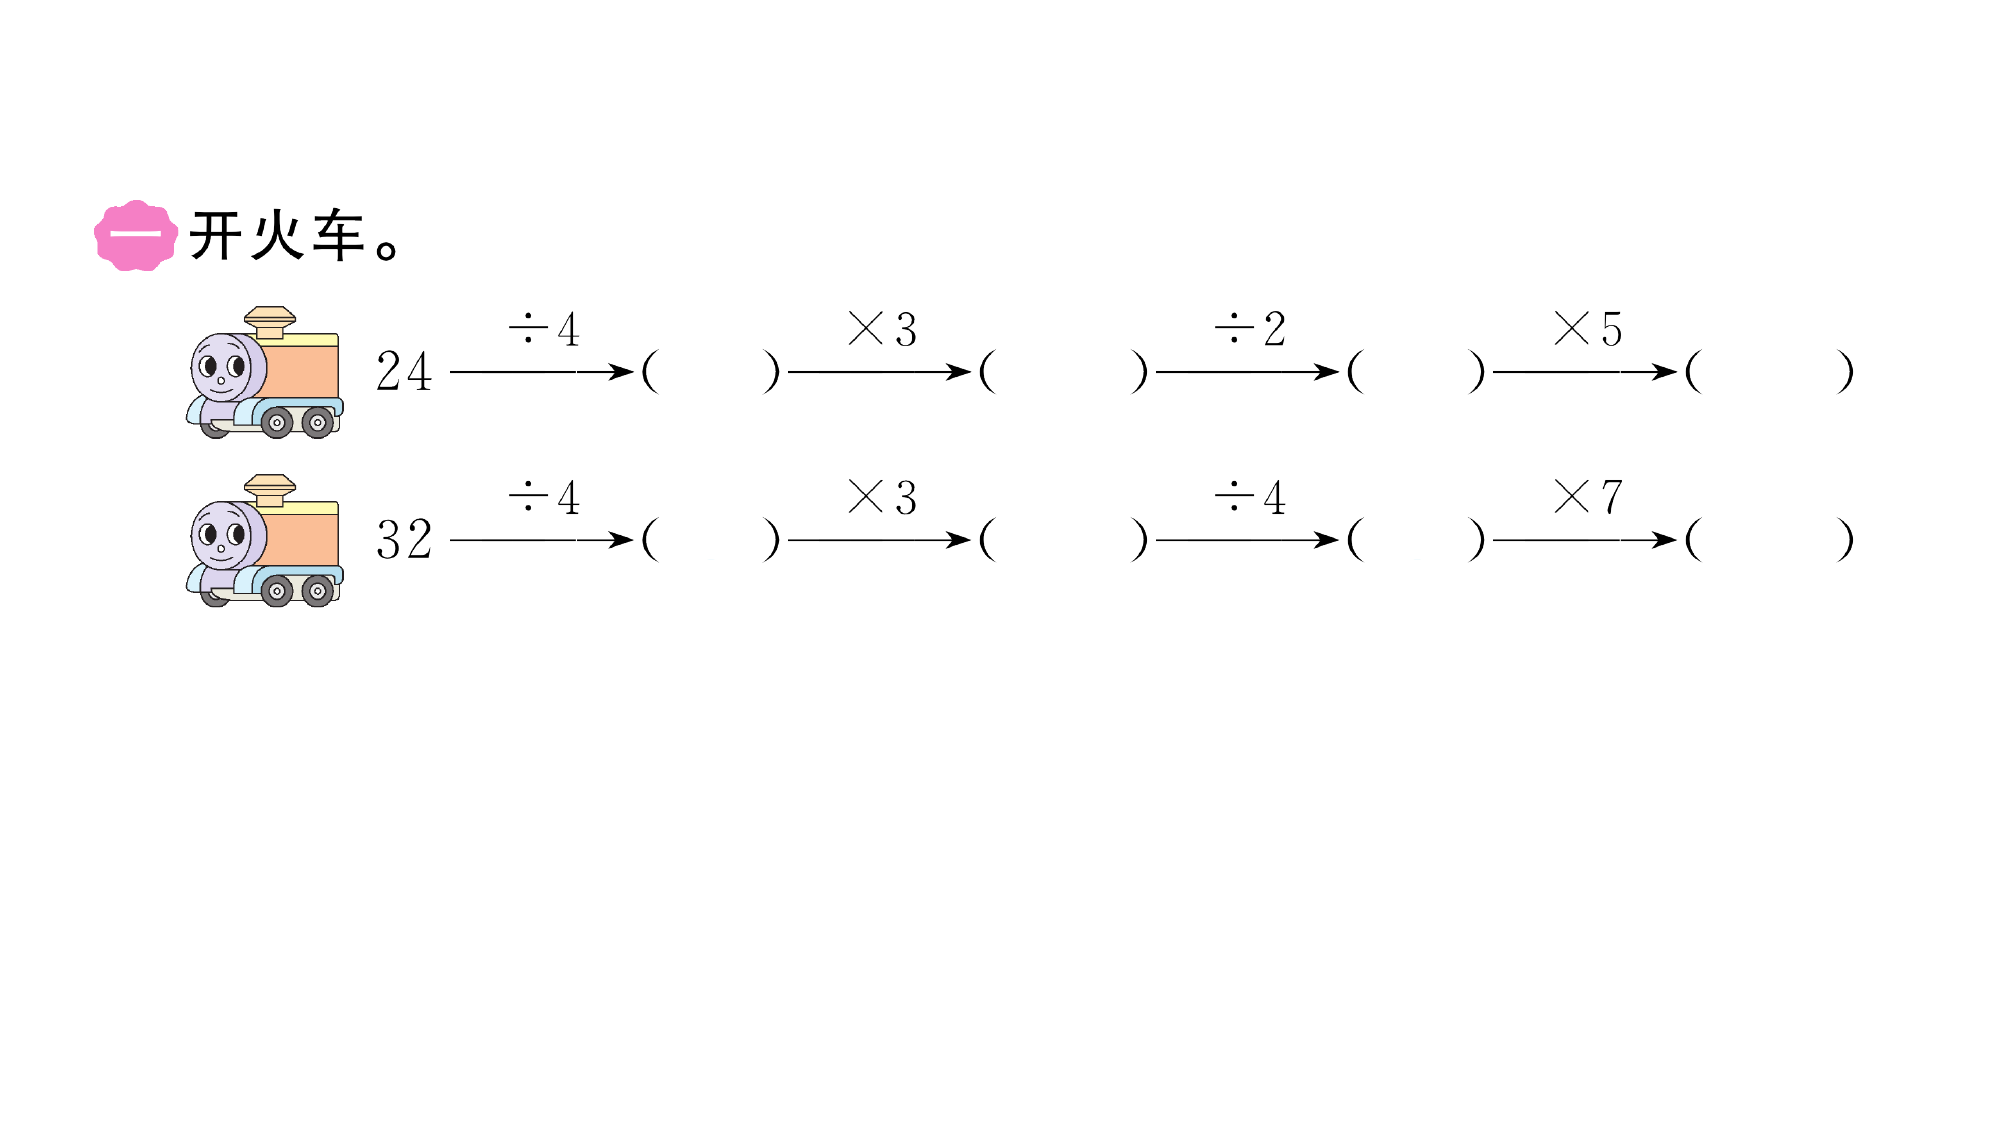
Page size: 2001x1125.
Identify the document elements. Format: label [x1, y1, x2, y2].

picture [90, 196, 1981, 621]
